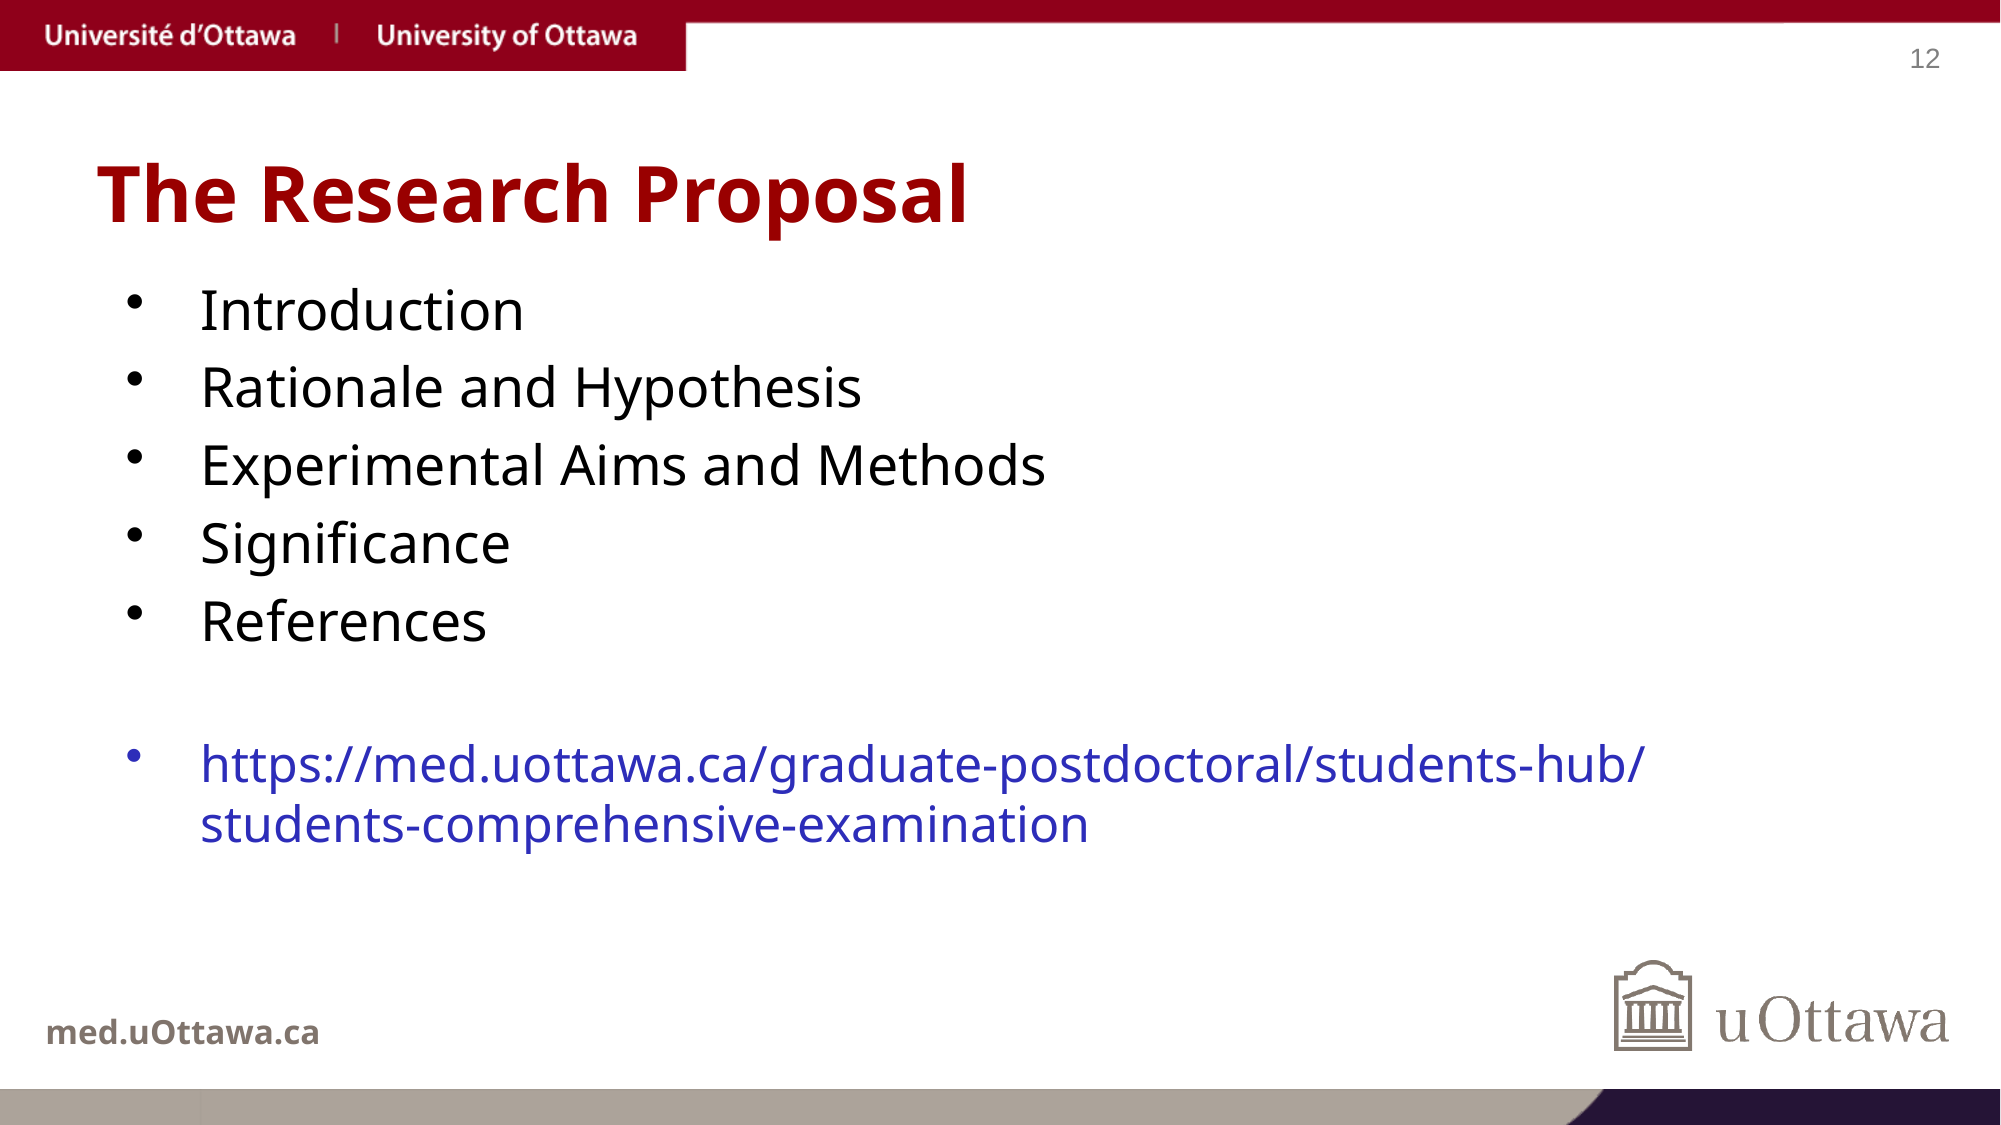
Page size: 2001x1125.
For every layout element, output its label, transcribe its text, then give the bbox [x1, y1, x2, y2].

picture [0, 1089, 2001, 1125]
title The Research Proposal [81, 89, 1783, 294]
picture [1614, 960, 1949, 1051]
list Introduction Rationale and Hypothesis Experimental Aims and Methods Significance References https://med.uottawa.ca/graduate-postdoctoral/students-hub/students-comprehensive-examination [110, 267, 1811, 885]
picture [0, 0, 2001, 71]
